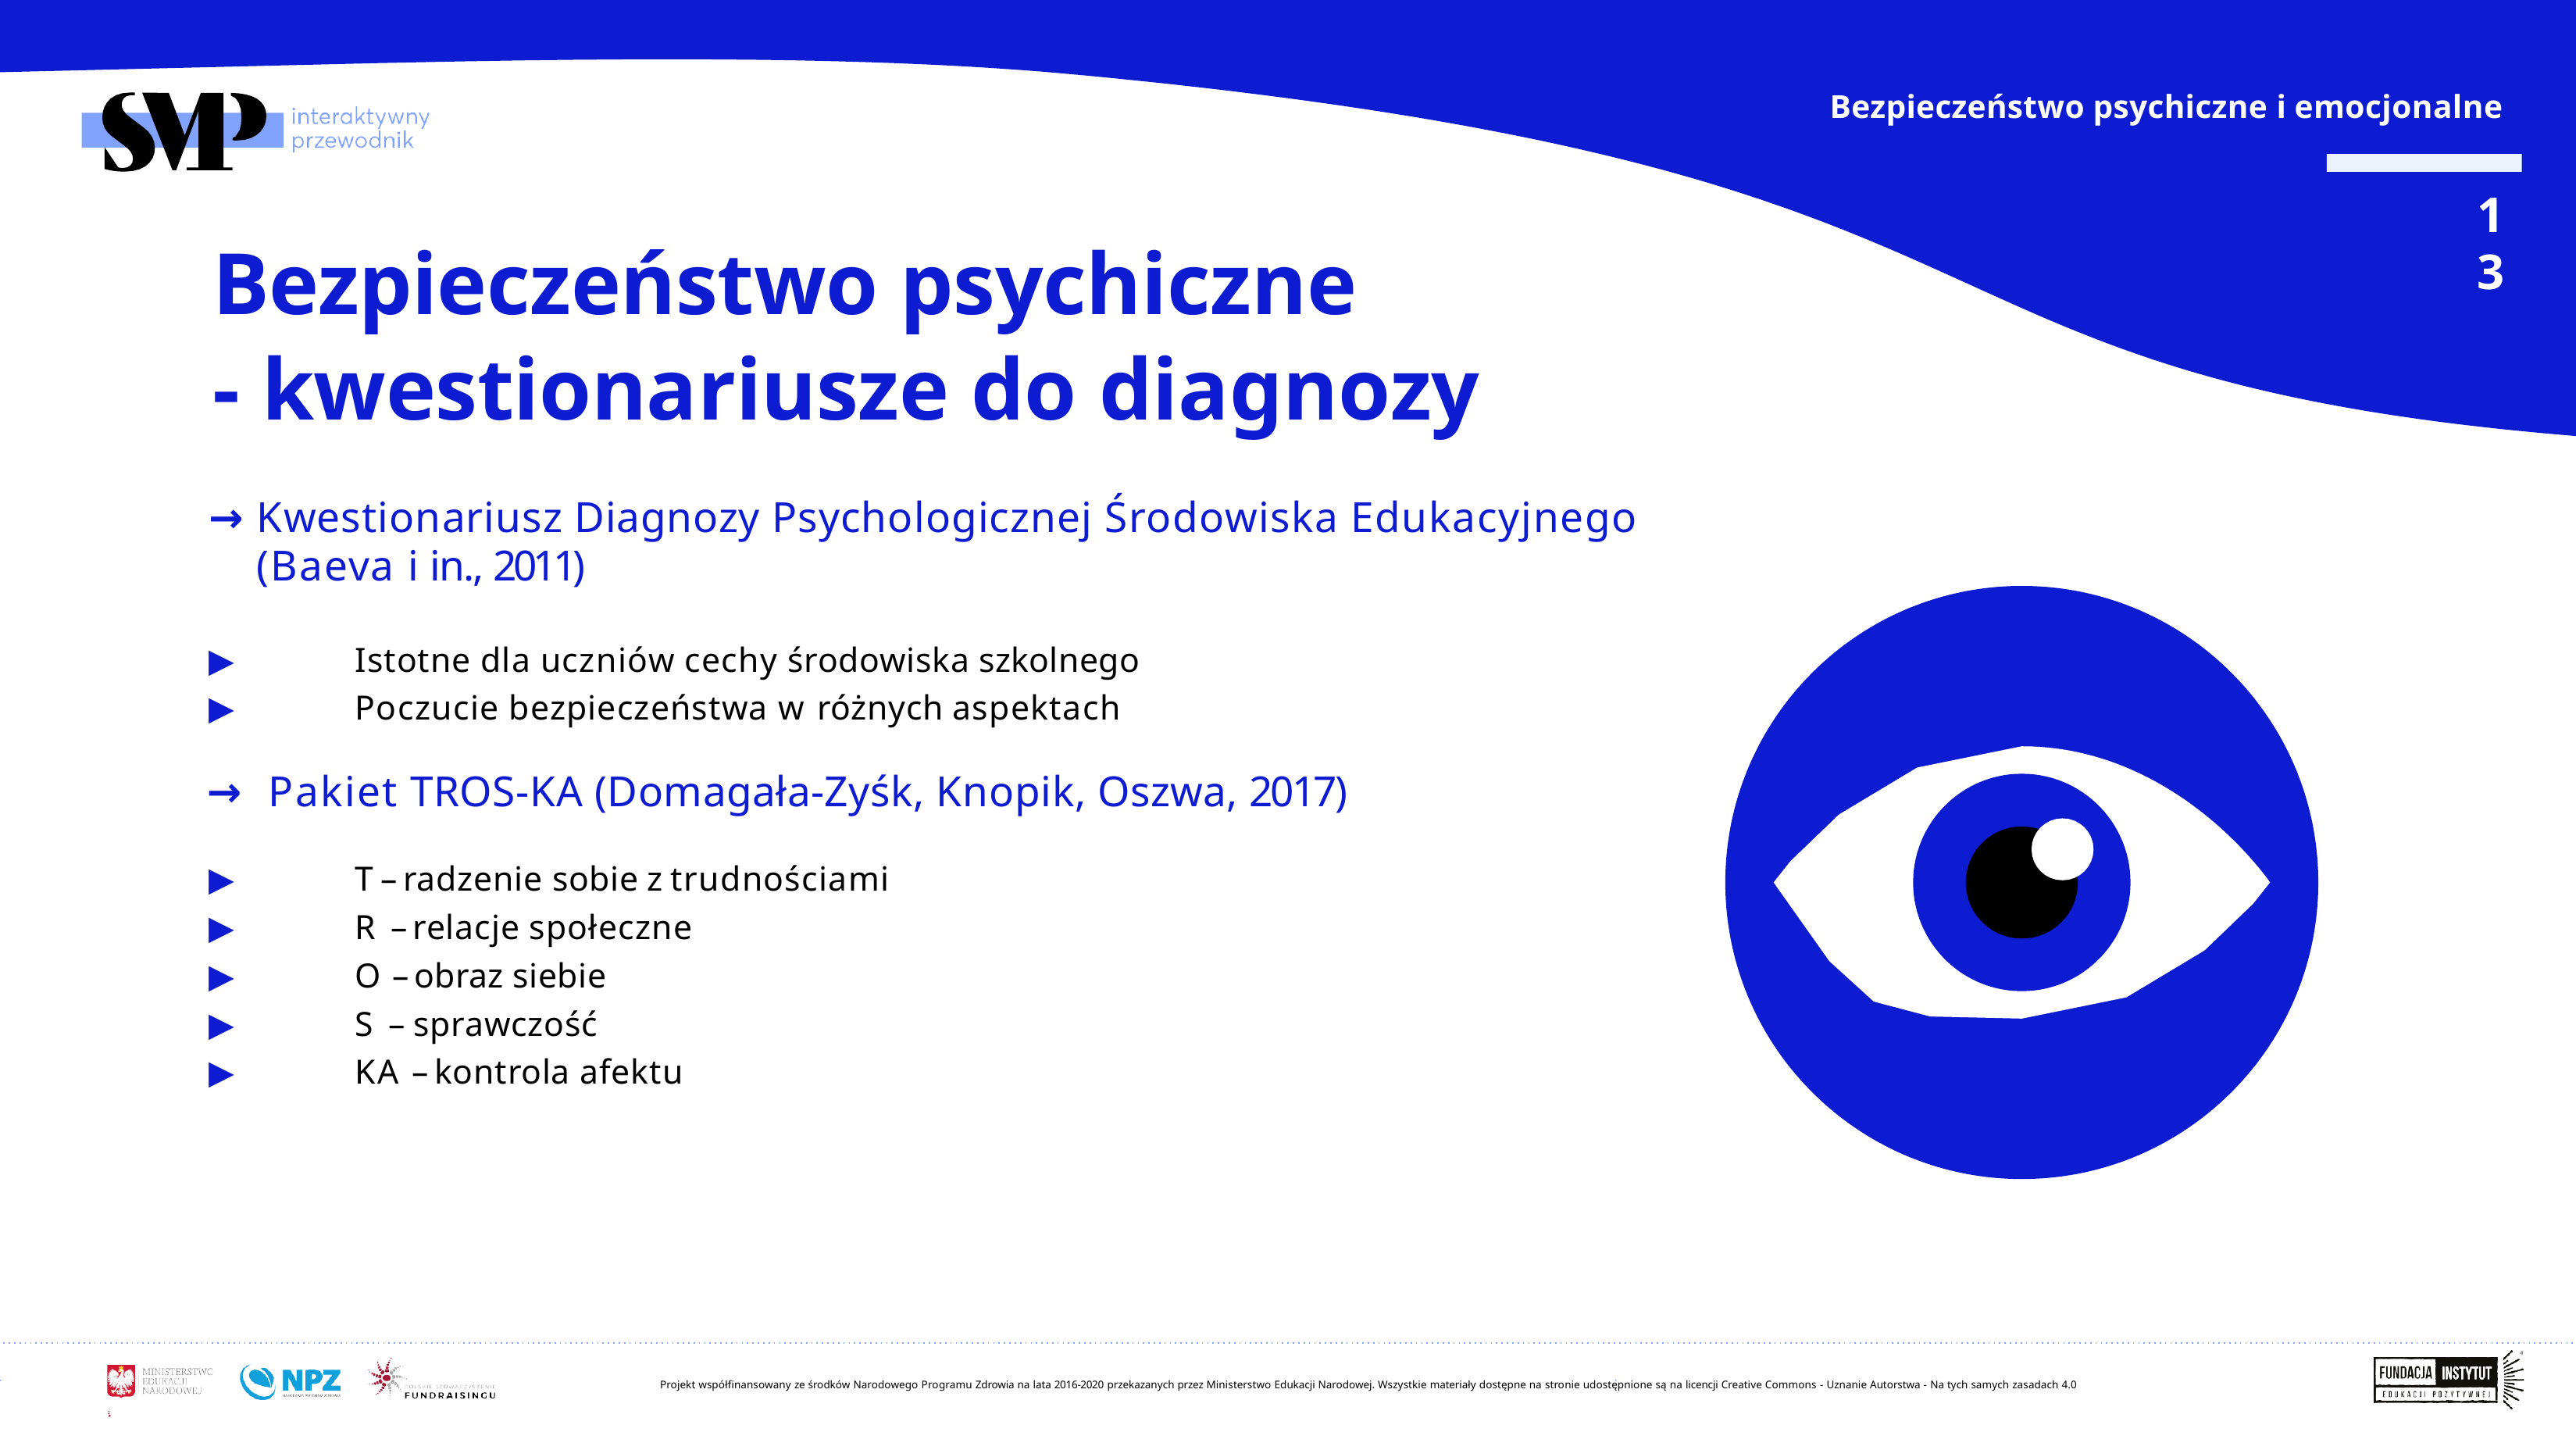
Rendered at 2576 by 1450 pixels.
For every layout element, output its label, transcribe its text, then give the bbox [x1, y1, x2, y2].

picture [2503, 1350, 2524, 1409]
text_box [81, 92, 284, 173]
text_box [292, 106, 430, 152]
title Bezpieczeństwo psychiczne - kwestionariusze do diagnozy [211, 227, 1522, 472]
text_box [107, 1365, 213, 1399]
picture [2373, 1357, 2498, 1403]
text_box → Kwestionariusz Diagnozy Psychologicznej Środowiska Edukacyjnego (Baeva i in., 2011) ▶ Istotne dla uczniów cechy środowiska szkolnego ▶ Poczucie bezpieczeństwa w różnych aspektach → Pakiet TROS-KA (Domagała-Zyśk, Knopik, Oszwa, 2017) ▶ T – radzenie sobie z trudnościami ▶ R – relacje społeczne ▶ O – obraz siebie ▶ S – sprawczość ▶ KA – kontrola afektu [207, 488, 1682, 1091]
text_box Bezpieczeństwo psychiczne i emocjonalne [1828, 84, 2524, 125]
text_box [240, 1364, 341, 1400]
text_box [1725, 585, 2319, 1180]
text_box [2326, 154, 2522, 172]
text_box 13 [2475, 182, 2524, 299]
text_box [367, 1358, 496, 1399]
footer Projekt współfinansowany ze środków Narodowego Programu Zdrowia na lata 2016-2020 przekazanych przez Ministerstwo Edukacji Narodowej. Wszystkie materiały dostępne na stronie udostępnione są na licencji Creative Commons - Uznanie Autorstwa - Na tych samych zasadach 4.0 [658, 1377, 2185, 1450]
